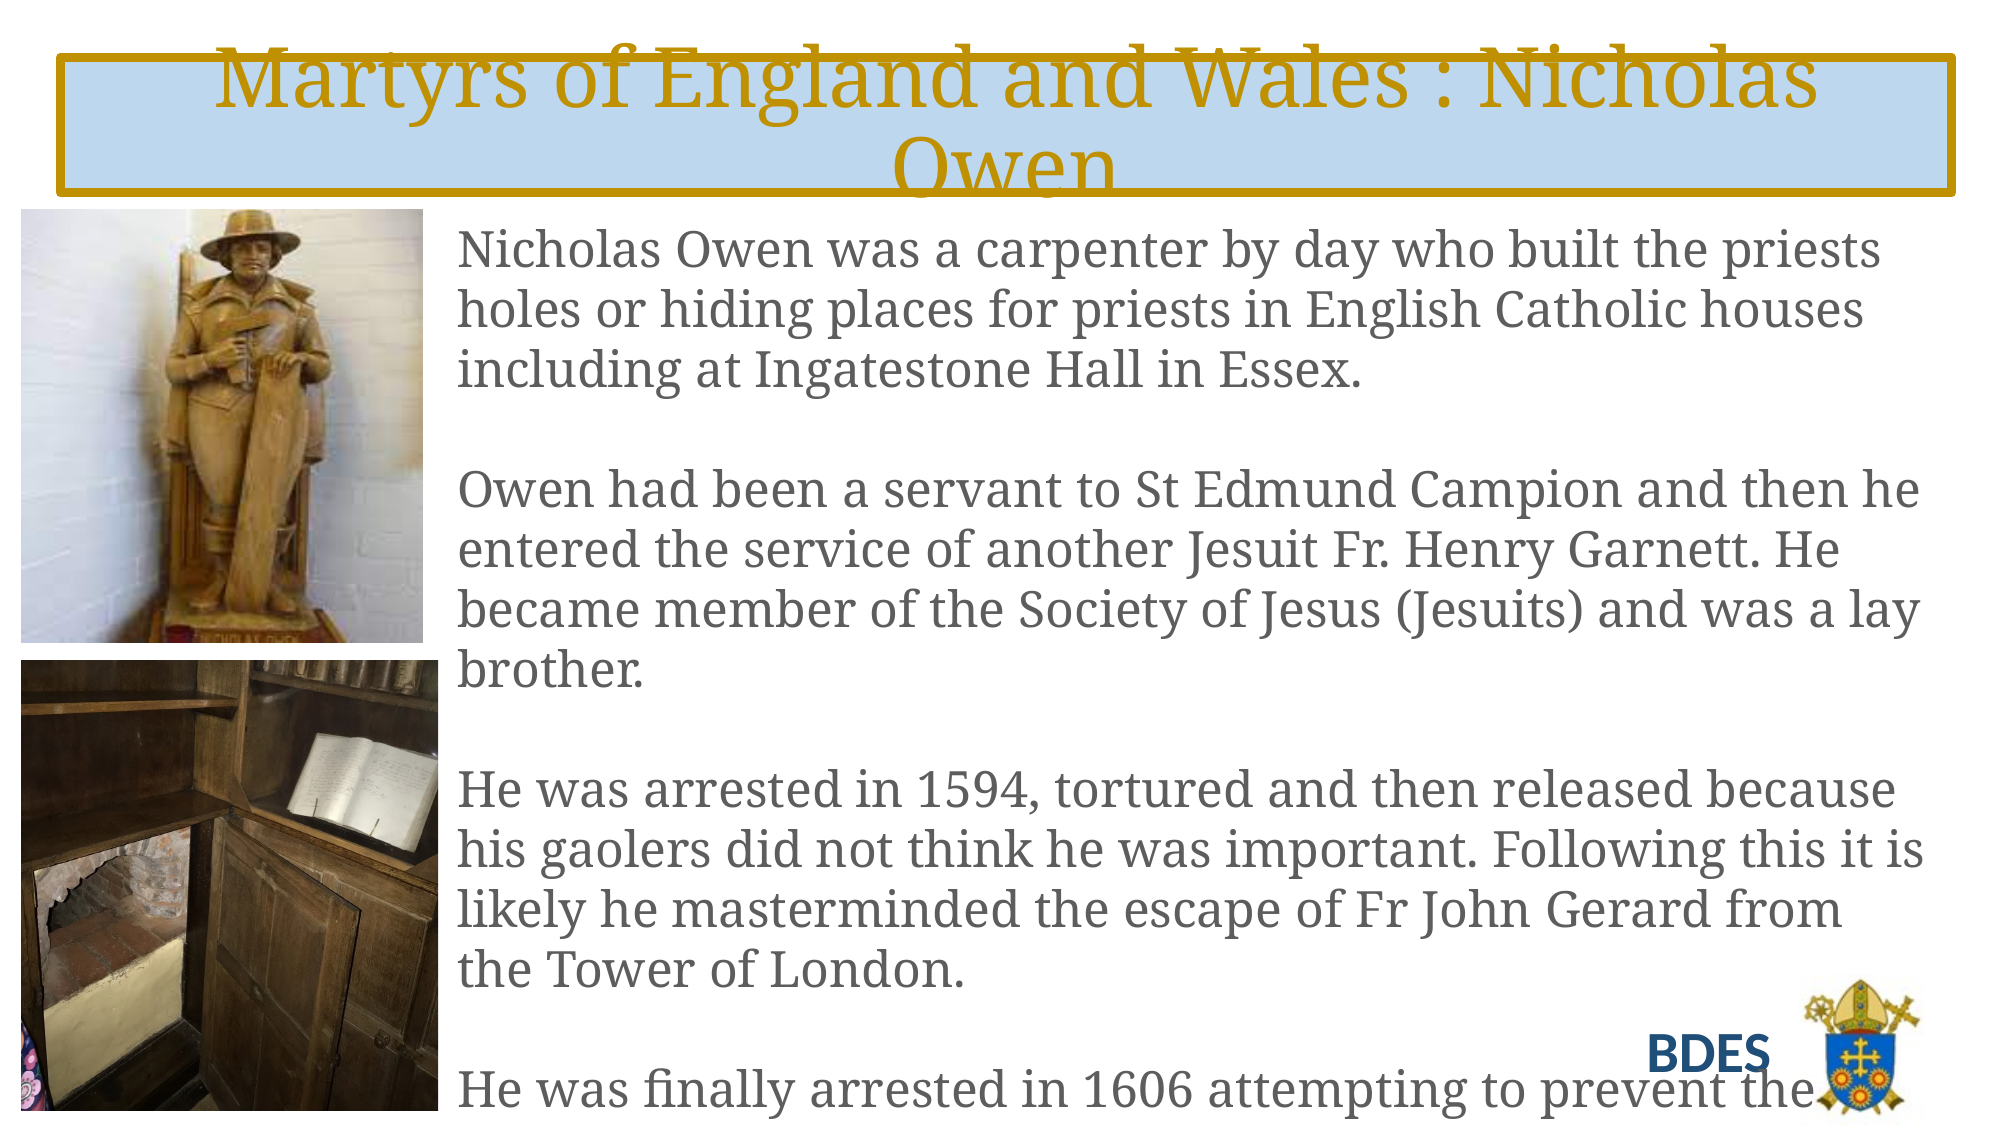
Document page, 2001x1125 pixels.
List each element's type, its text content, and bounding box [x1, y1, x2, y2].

picture [20, 209, 423, 643]
picture [1799, 974, 1926, 1125]
text_box Nicholas Owen was a carpenter by day who built the priests holes or hiding places for priests in English Catholic houses including at Ingatestone Hall in Essex. Owen had been a servant to St Edmund Campion and then he entered the service of another Jesuit Fr. Henry Garnett. He became member of the Society of Jesus (Jesuits) and was a lay brother. He was arrested in 1594, tortured and then released because his gaolers did not think he was important. Following this it is likely he masterminded the escape of Fr John Gerard from the Tower of London. He was finally arrested in 1606 attempting to prevent the capture of Fr. Garnet and died as a result of torture. [442, 209, 1945, 1125]
text_box Martyrs of England and Wales : Nicholas Owen [60, 57, 1952, 193]
picture [20, 660, 439, 1111]
